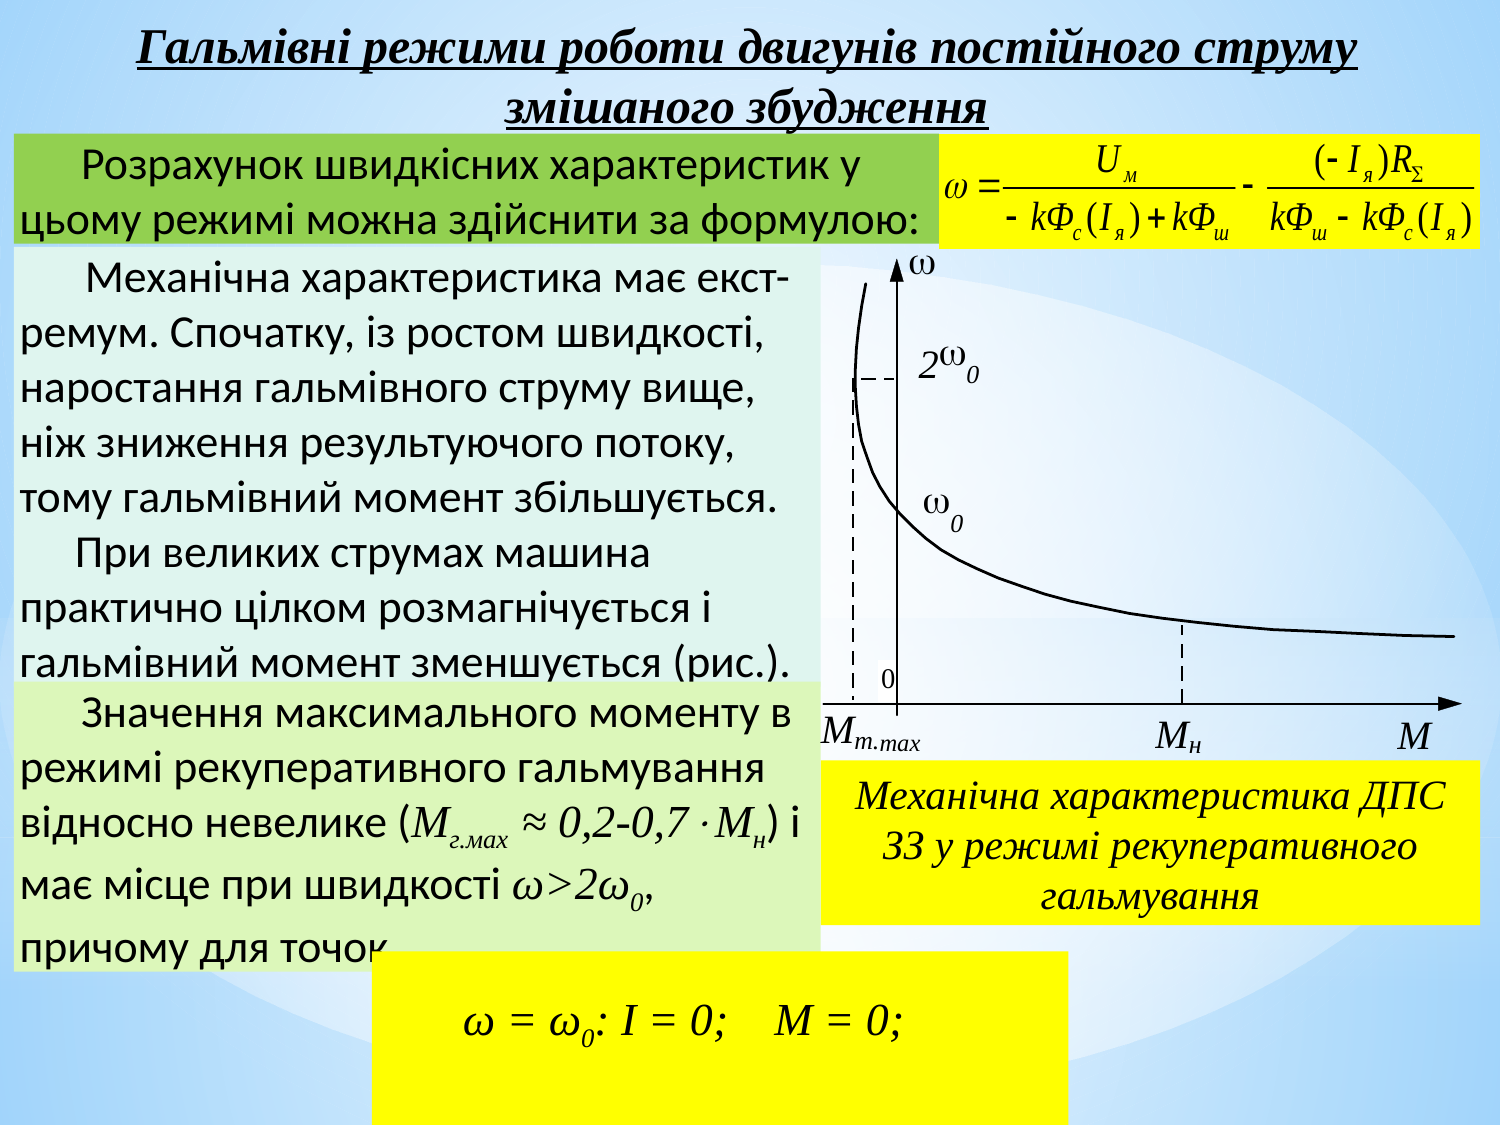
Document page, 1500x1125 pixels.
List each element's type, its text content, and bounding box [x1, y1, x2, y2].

text_box Механічна характеристика має екст-ремум. Спочатку, із ростом швидкості, наростання гальмівного струму вище, ніж зниження результуючого потоку, тому гальмівний момент збільшується. При великих струмах машина практично цілком розмагнічується і гальмівний момент зменшується (рис.). [13, 246, 816, 681]
text_box Гальмівні режими роботи двигунів постійного струму змішаного збудження [17, 6, 1477, 142]
text_box Розрахунок швидкісних характеристик у цьому режимі можна здійснити за формулою: [13, 133, 933, 244]
text_box ω = ω0: I = 0; М = 0; ω →∞ :I = I гр. ; Ф = 0; М = 0. [371, 951, 1069, 1125]
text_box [820, 243, 1481, 928]
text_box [938, 133, 1481, 243]
text_box Значення максимального моменту в режимі рекуперативного гальмування відносно невелике (Мг.мах ≈ 0,2-0,7Мн) і має місце при швидкості ω>2ω0, причому для точок [13, 681, 821, 972]
